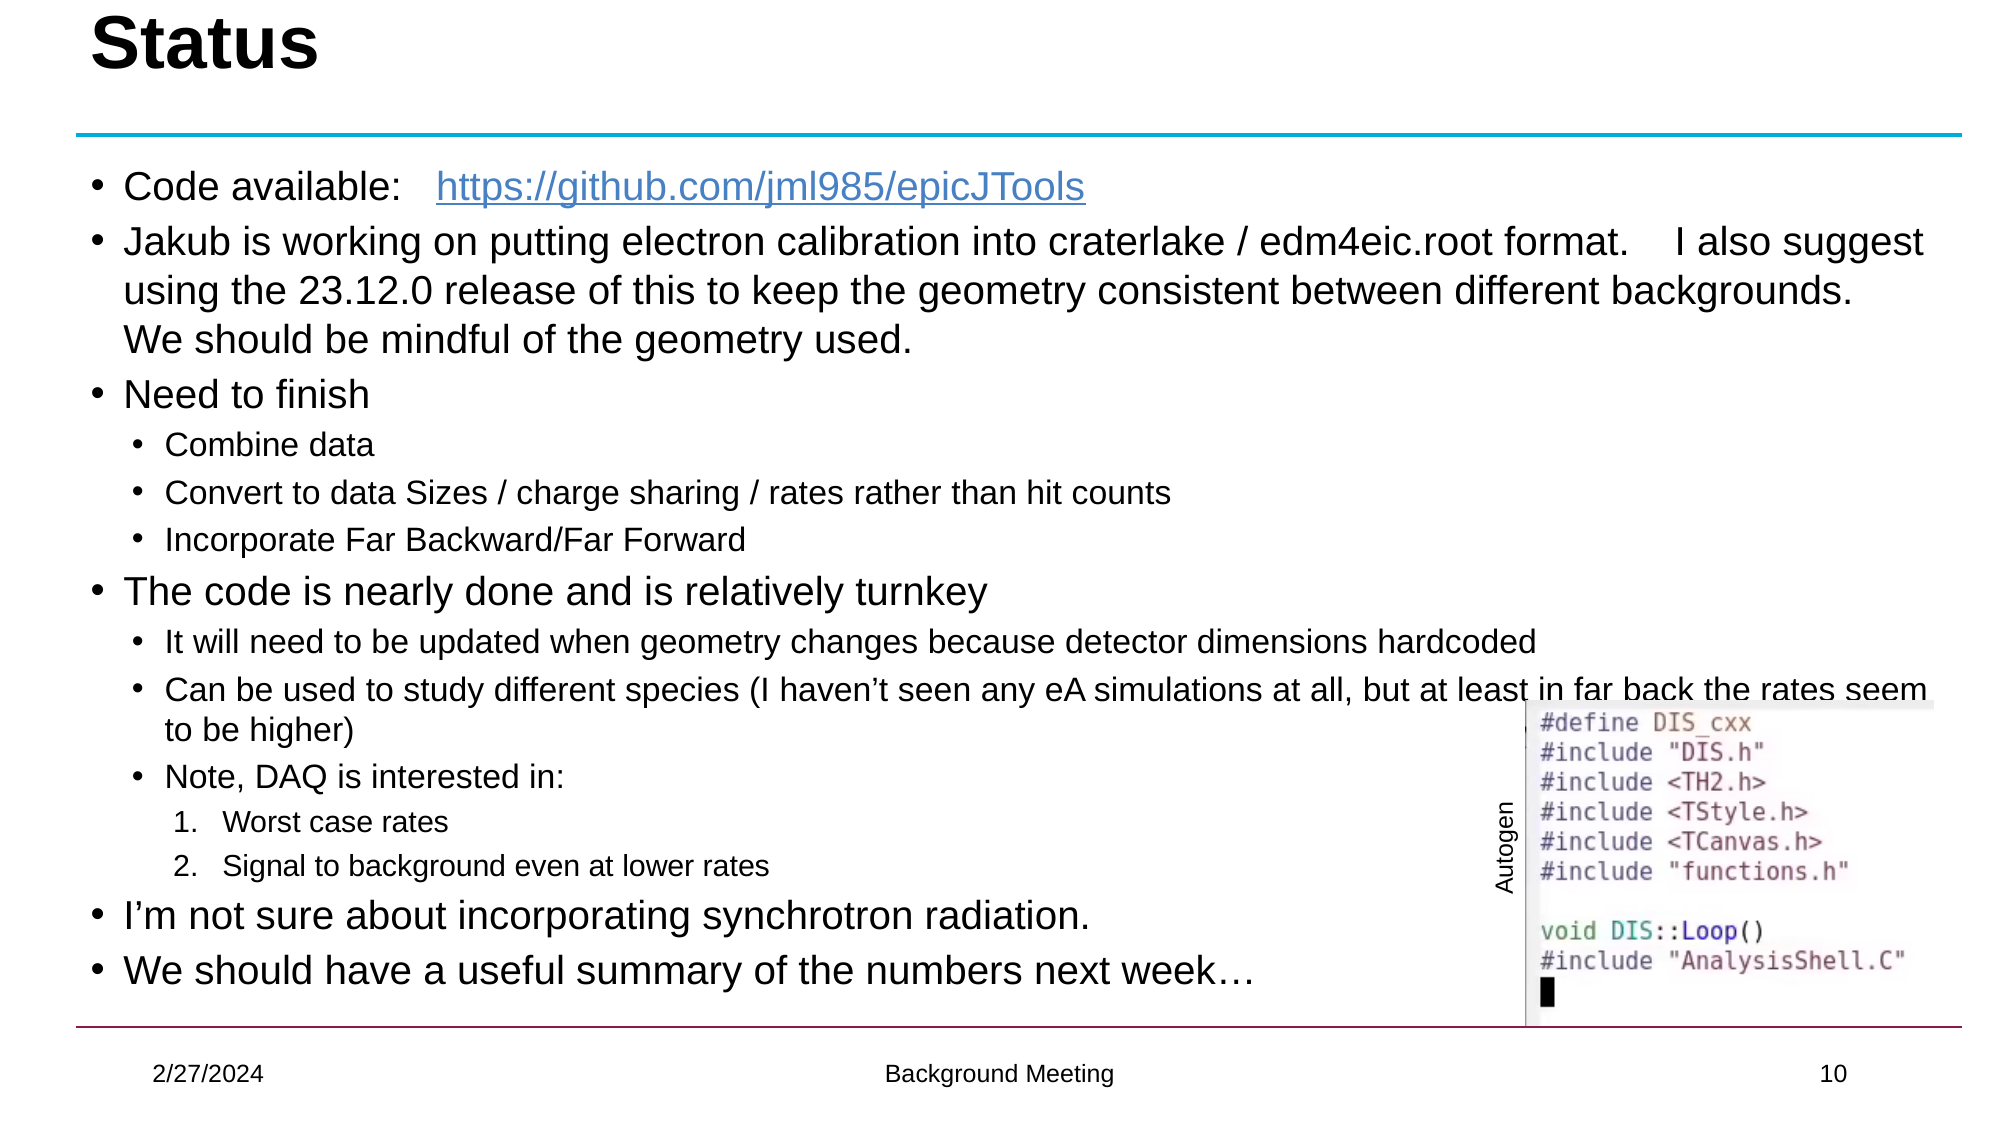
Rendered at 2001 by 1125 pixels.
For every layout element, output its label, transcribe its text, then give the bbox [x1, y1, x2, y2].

list Code available: https://github.com/jml985/epicJTools Jakub is working on putting electron calibration into craterlake / edm4eic.root format. I also suggest using the 23.12.0 release of this to keep the geometry consistent between different backgrounds. We should be mindful of the geometry used. Need to finish Combine data Convert to data Sizes / charge sharing / rates rather than hit counts Incorporate Far Backward/Far Forward The code is nearly done and is relatively turnkey It will need to be updated when geometry changes because detector dimensions hardcoded Can be used to study different species (I haven’t seen any eA simulations at all, but at least in far back the rates seem to be higher) Note, DAQ is interested in: Worst case rates Signal to background even at lower rates I’m not sure about incorporating synchrotron radiation. We should have a useful summary of the numbers next week… [75, 152, 1966, 1008]
title Status [76, 0, 1963, 131]
picture [1525, 700, 1934, 1026]
text_box Autogen [1480, 786, 1525, 910]
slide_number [137, 1042, 588, 1103]
slide_number 10 [1412, 1042, 1863, 1103]
footer Background Meeting [662, 1042, 1338, 1103]
